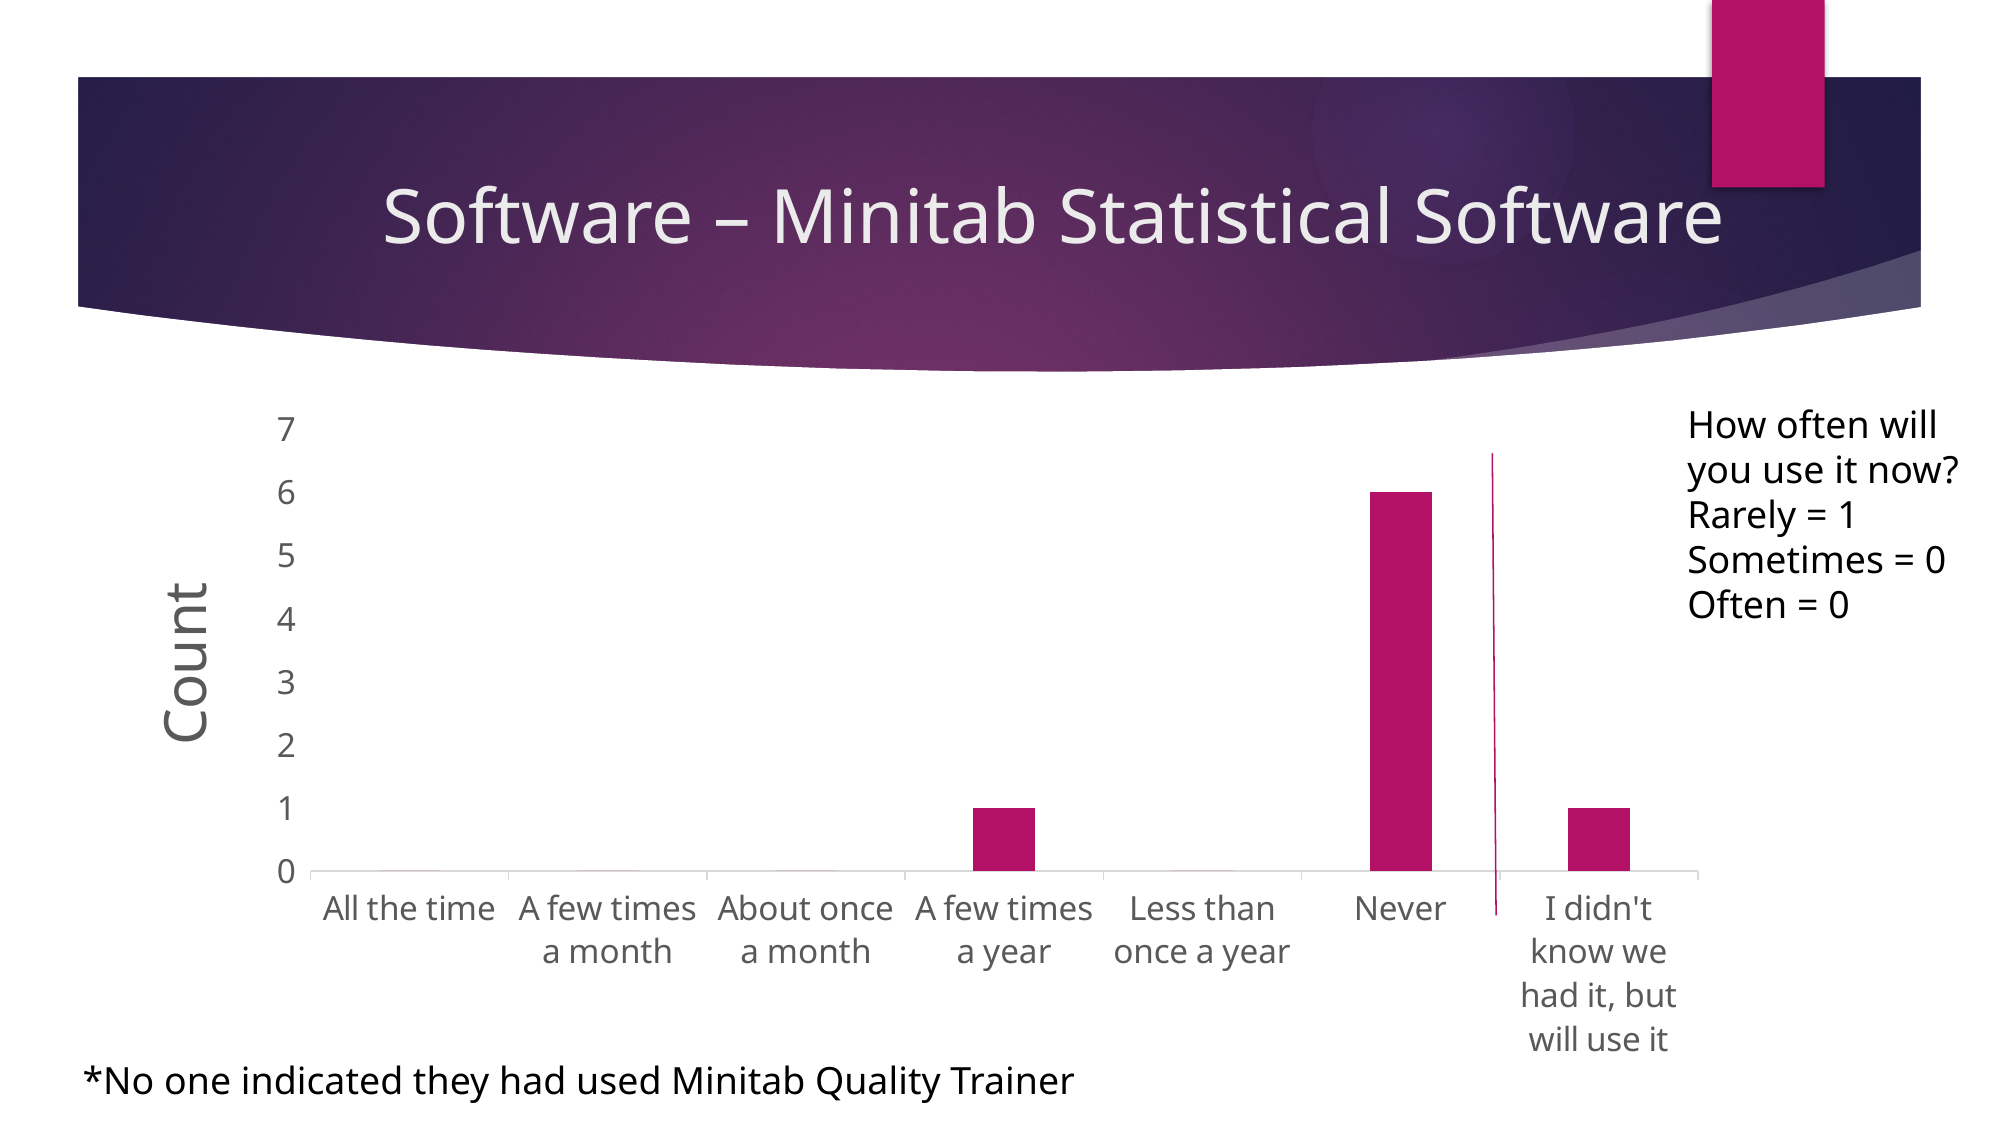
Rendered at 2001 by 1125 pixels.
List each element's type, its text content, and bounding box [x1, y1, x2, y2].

text_box *No one indicated they had used Minitab Quality Trainer [67, 1049, 1091, 1110]
title Software – Minitab Statistical Software [335, 155, 1773, 272]
text_box How often will you use it now? Rarely = 1 Sometimes = 0 Often = 0 [1735, 393, 2000, 634]
chart [102, 393, 1731, 1075]
